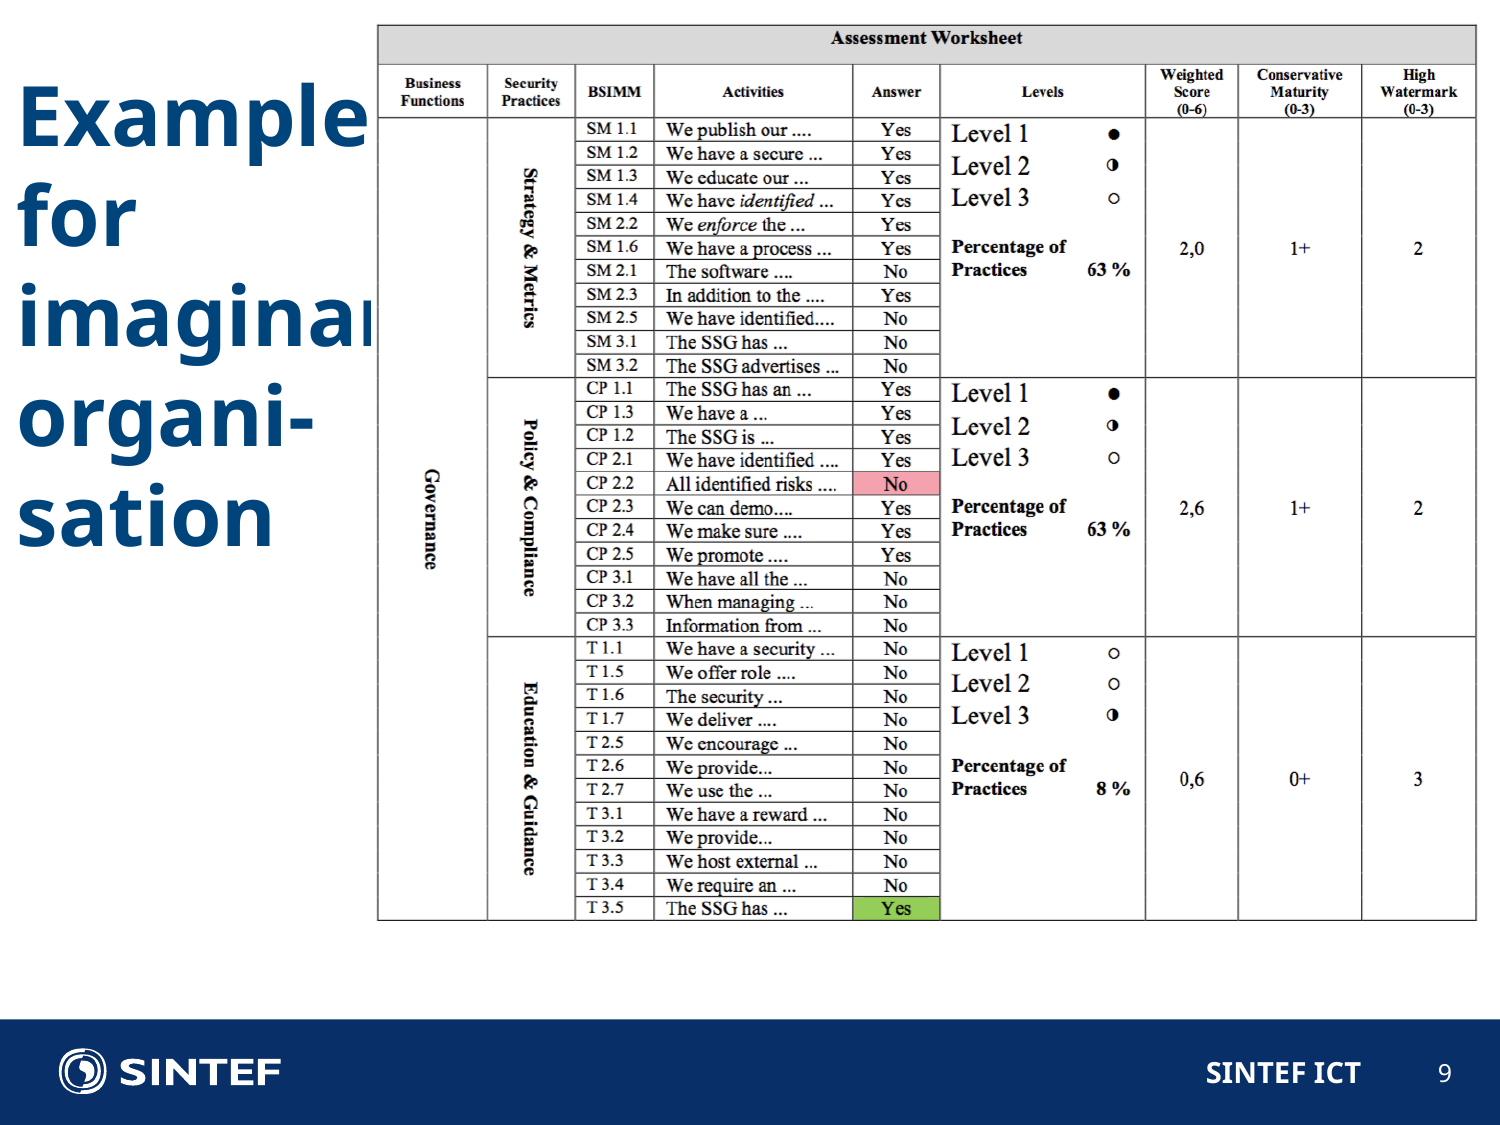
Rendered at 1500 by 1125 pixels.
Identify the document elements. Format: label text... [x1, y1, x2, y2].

slide_number 9 [1382, 1052, 1468, 1100]
list Example for imaginary organi- sation [16, 55, 371, 161]
picture [371, 19, 1484, 925]
